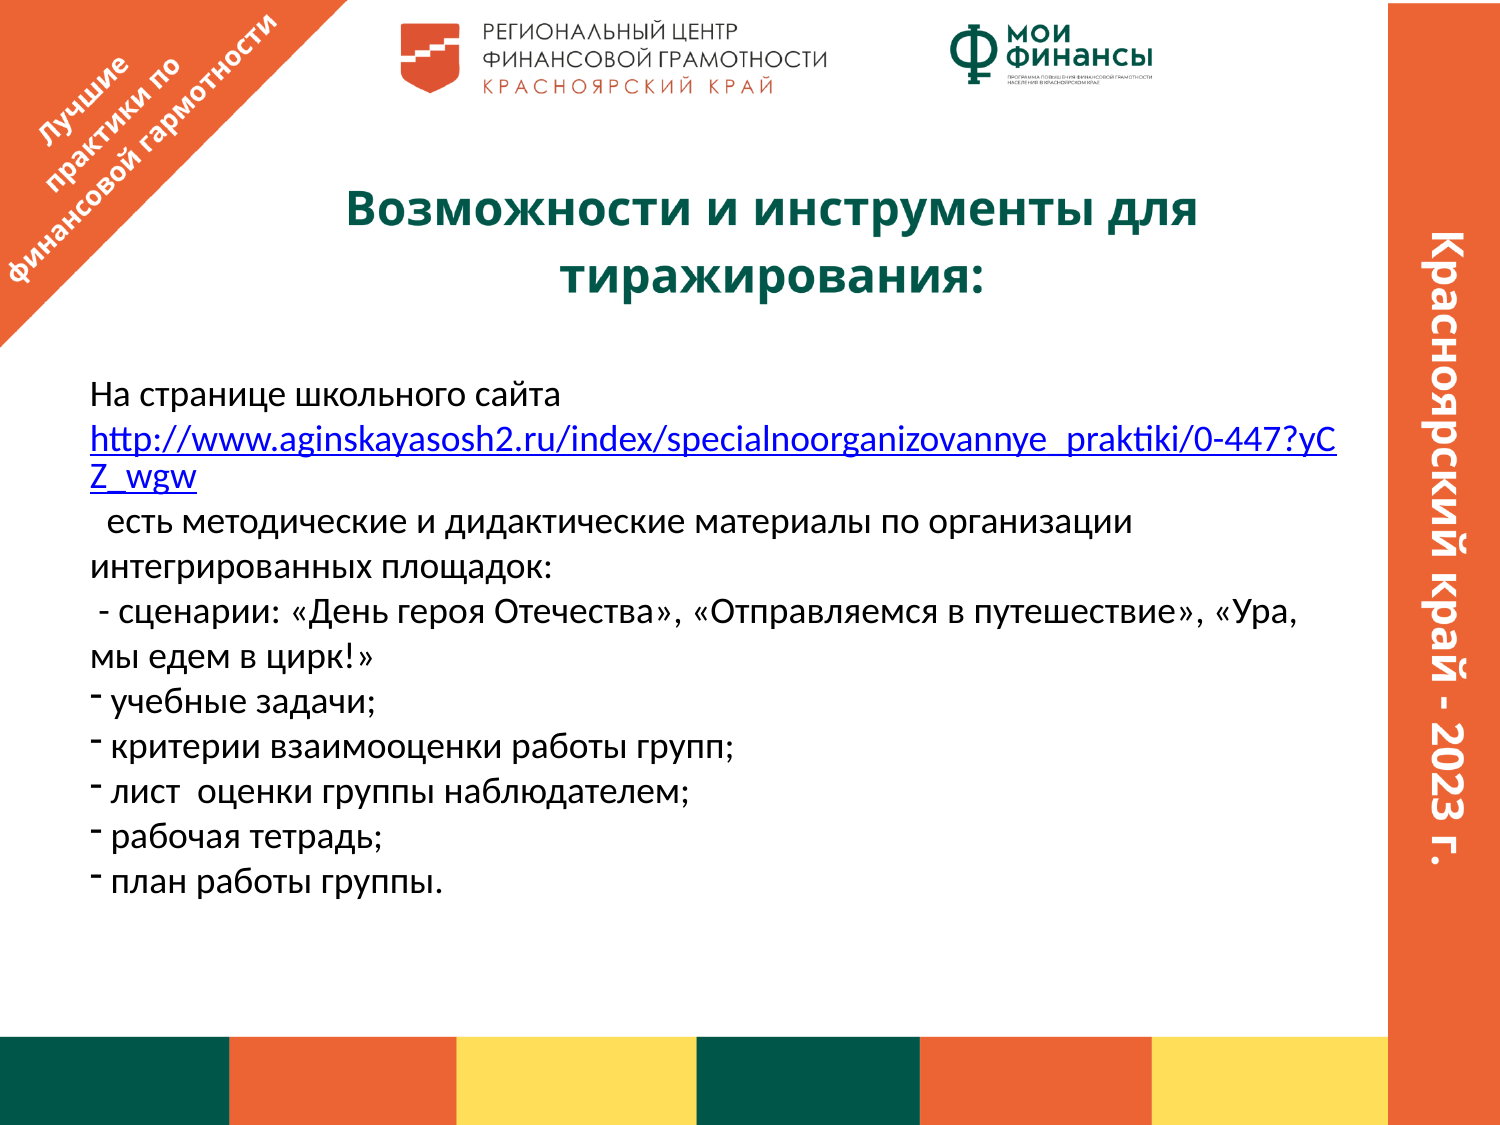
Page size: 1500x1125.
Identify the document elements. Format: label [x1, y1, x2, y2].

list [0, 0, 1500, 1125]
